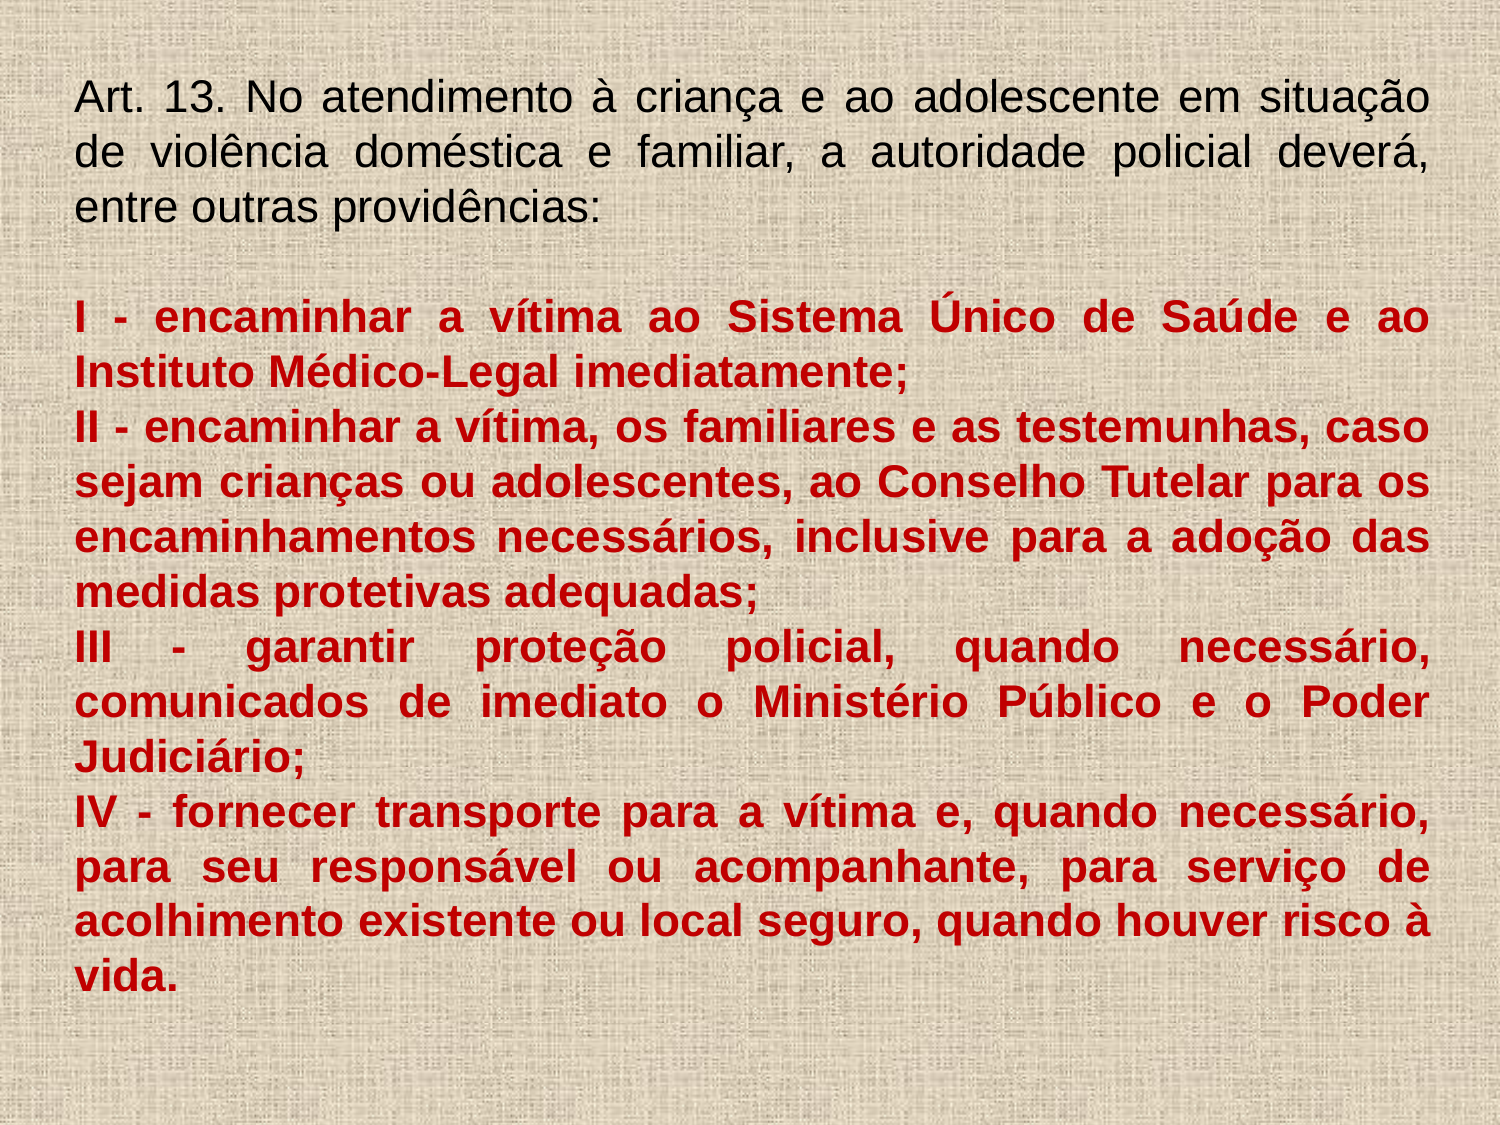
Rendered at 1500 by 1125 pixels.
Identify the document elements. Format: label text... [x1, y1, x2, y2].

picture [0, 0, 1500, 1125]
text_box Art. 13. No atendimento à criança e ao adolescente em situação de violência doméstica e familiar, a autoridade policial deverá, entre outras providências: I - encaminhar a vítima ao Sistema Único de Saúde e ao Instituto Médico-Legal imediatamente; II - encaminhar a vítima, os familiares e as testemunhas, caso sejam crianças ou adolescentes, ao Conselho Tutelar para os encaminhamentos necessários, inclusive para a adoção das medidas protetivas adequadas; III - garantir proteção policial, quando necessário, comunicados de imediato o Ministério Público e o Poder Judiciário; IV - fornecer transporte para a vítima e, quando necessário, para seu responsável ou acompanhante, para serviço de acolhimento existente ou local seguro, quando houver risco à vida. [60, 59, 1447, 945]
